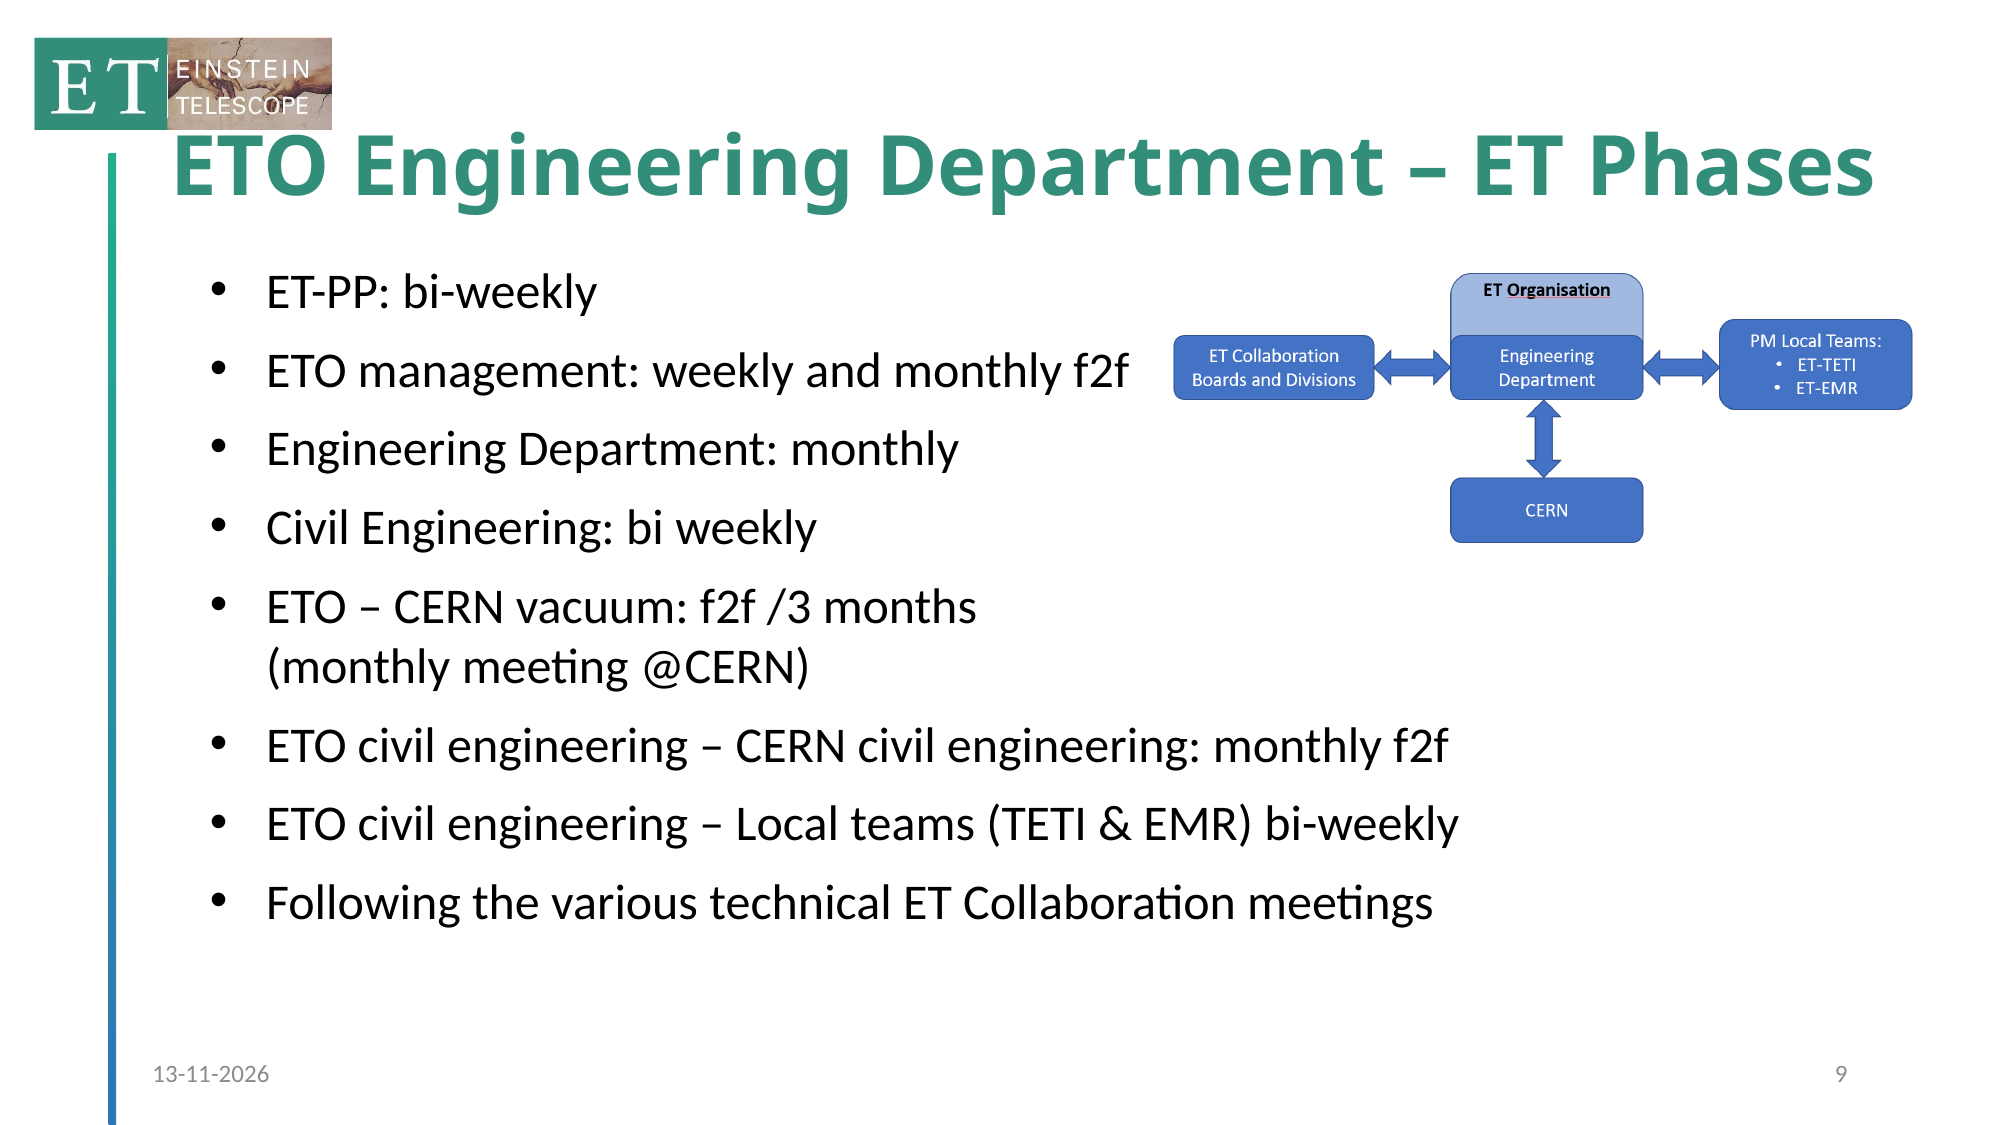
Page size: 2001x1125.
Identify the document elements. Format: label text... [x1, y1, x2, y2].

picture [1152, 250, 1933, 553]
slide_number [137, 1042, 588, 1103]
text_box ET-PP: bi-weekly ETO management: weekly and monthly f2f Engineering Department: monthly Civil Engineering: bi weekly ETO – CERN vacuum: f2f /3 months (monthly meeting @CERN) ETO civil engineering – CERN civil engineering: monthly f2f ETO civil engineering – Local teams (TETI & EMR) bi-weekly Following the various technical ET Collaboration meetings [194, 250, 1934, 937]
picture [33, 37, 332, 130]
text_box [108, 152, 117, 1125]
title ETO Engineering Department – ET Phases [137, 59, 1933, 278]
slide_number 9 [1412, 1042, 1863, 1103]
